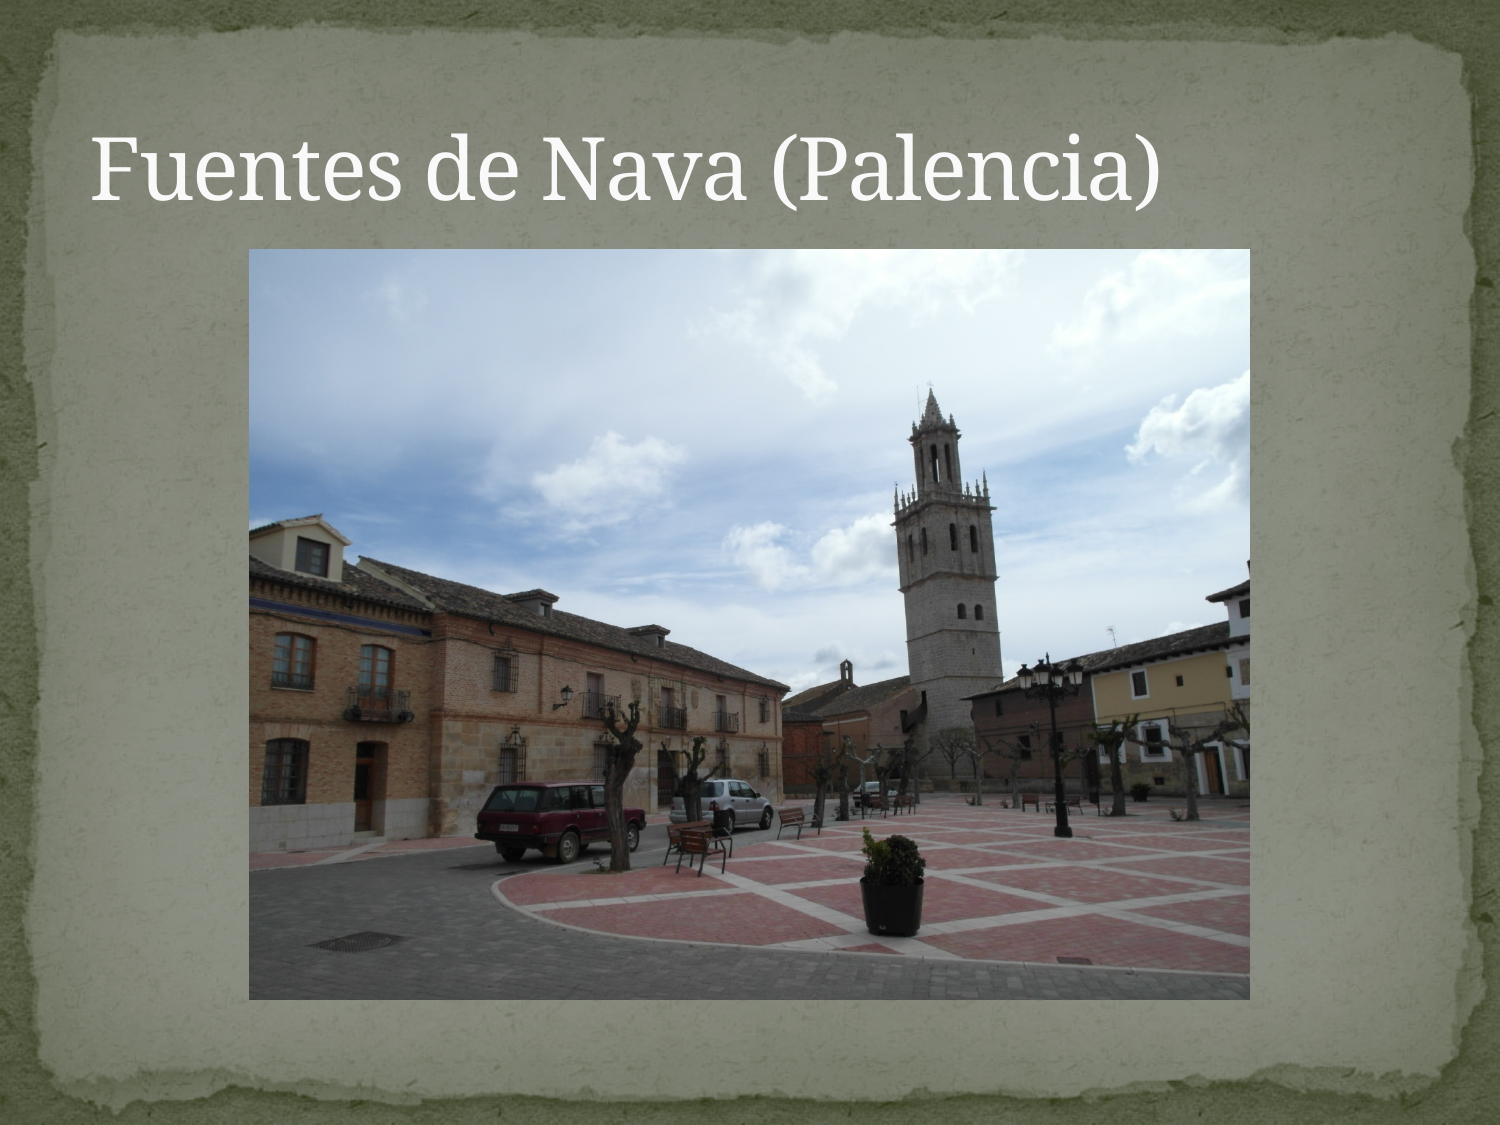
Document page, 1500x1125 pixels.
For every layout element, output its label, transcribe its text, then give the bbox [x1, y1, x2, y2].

title Fuentes de Nava (Palencia) [74, 24, 1425, 225]
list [252, 252, 1249, 997]
